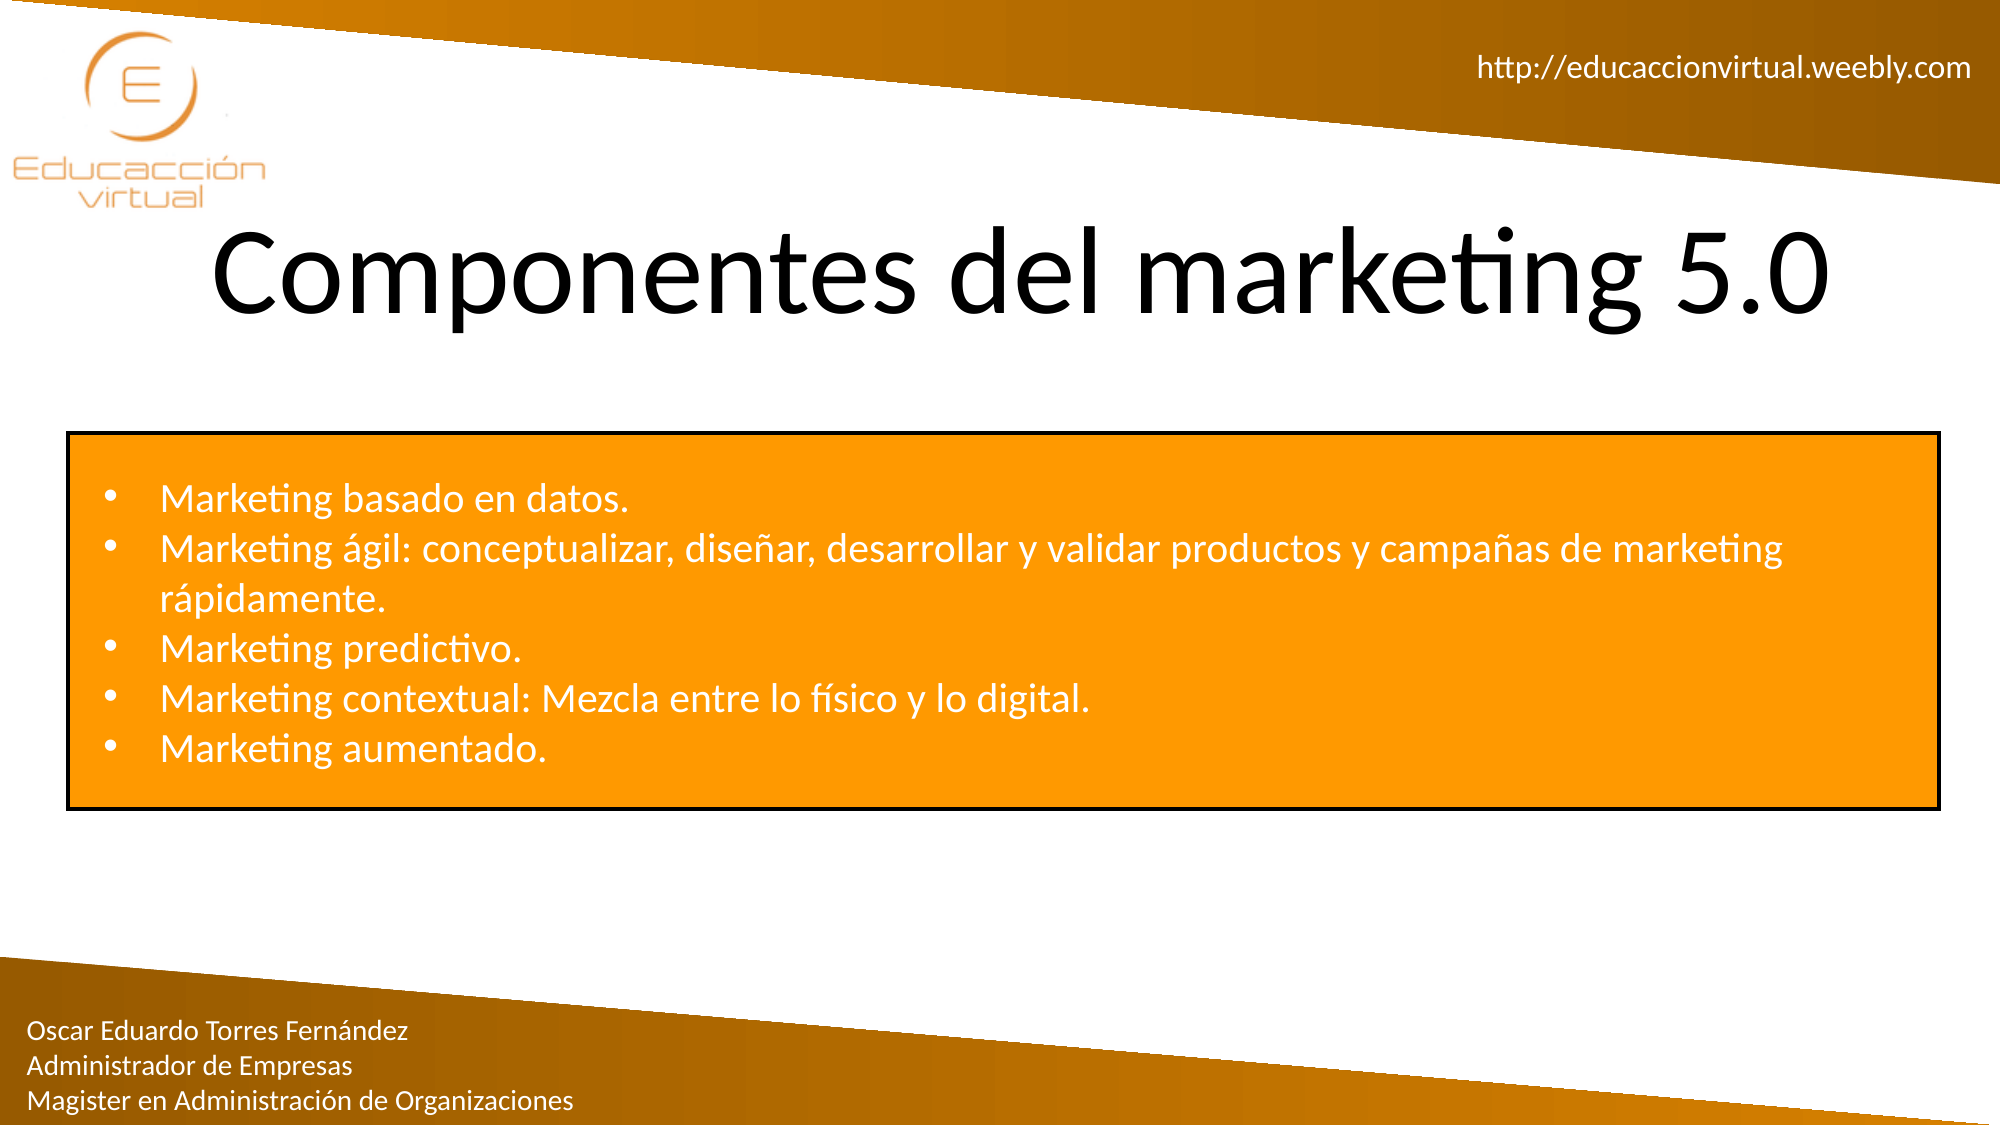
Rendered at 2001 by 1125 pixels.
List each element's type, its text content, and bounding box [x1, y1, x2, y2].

text_box Oscar Eduardo Torres Fernández Administrador de Empresas Magister en Administración de Organizaciones [11, 1003, 664, 1124]
picture [11, 23, 270, 220]
text_box Marketing basado en datos. Marketing ágil: conceptualizar, diseñar, desarrollar y validar productos y campañas de marketing rápidamente. Marketing predictivo. Marketing contextual: Mezcla entre lo físico y lo digital. Marketing aumentado. [88, 462, 1940, 778]
text_box Componentes del marketing 5.0 [197, 181, 1847, 347]
text_box http://educaccionvirtual.weebly.com [1461, 37, 1996, 93]
text_box [0, 955, 1990, 1125]
text_box [67, 432, 1940, 810]
text_box [11, 0, 2000, 186]
